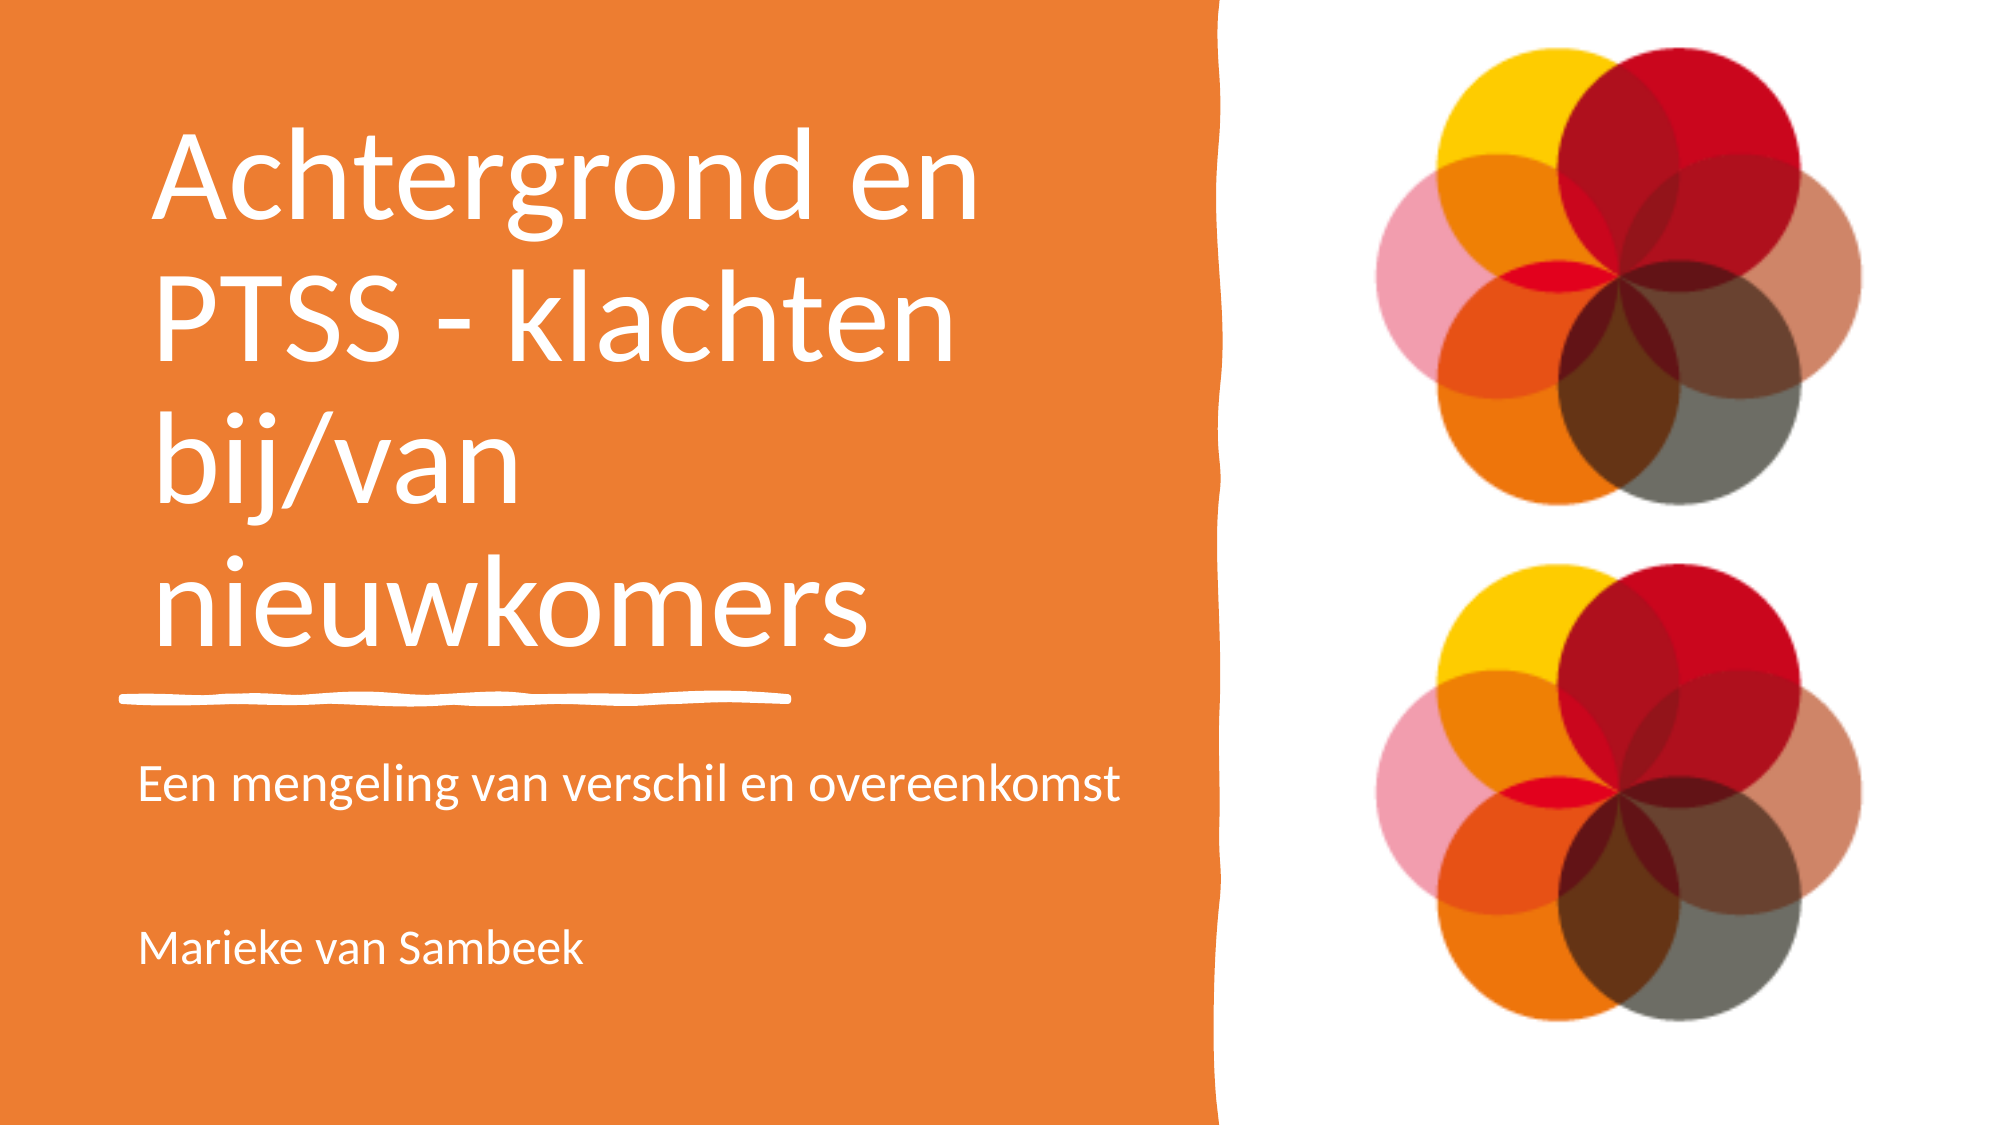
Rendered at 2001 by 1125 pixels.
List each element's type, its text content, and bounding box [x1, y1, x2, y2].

subtitle Marieke van Sambeek [122, 913, 1120, 1125]
title Achtergrond en PTSS - klachten bij/van nieuwkomers [136, 97, 1222, 683]
text_box [122, 694, 788, 704]
text_box Een mengeling van verschil en overeenkomst [122, 739, 1168, 820]
text_box [1214, 0, 2000, 1125]
picture [1372, 562, 1868, 1040]
text_box [0, 0, 1221, 1125]
picture [1372, 46, 1868, 524]
